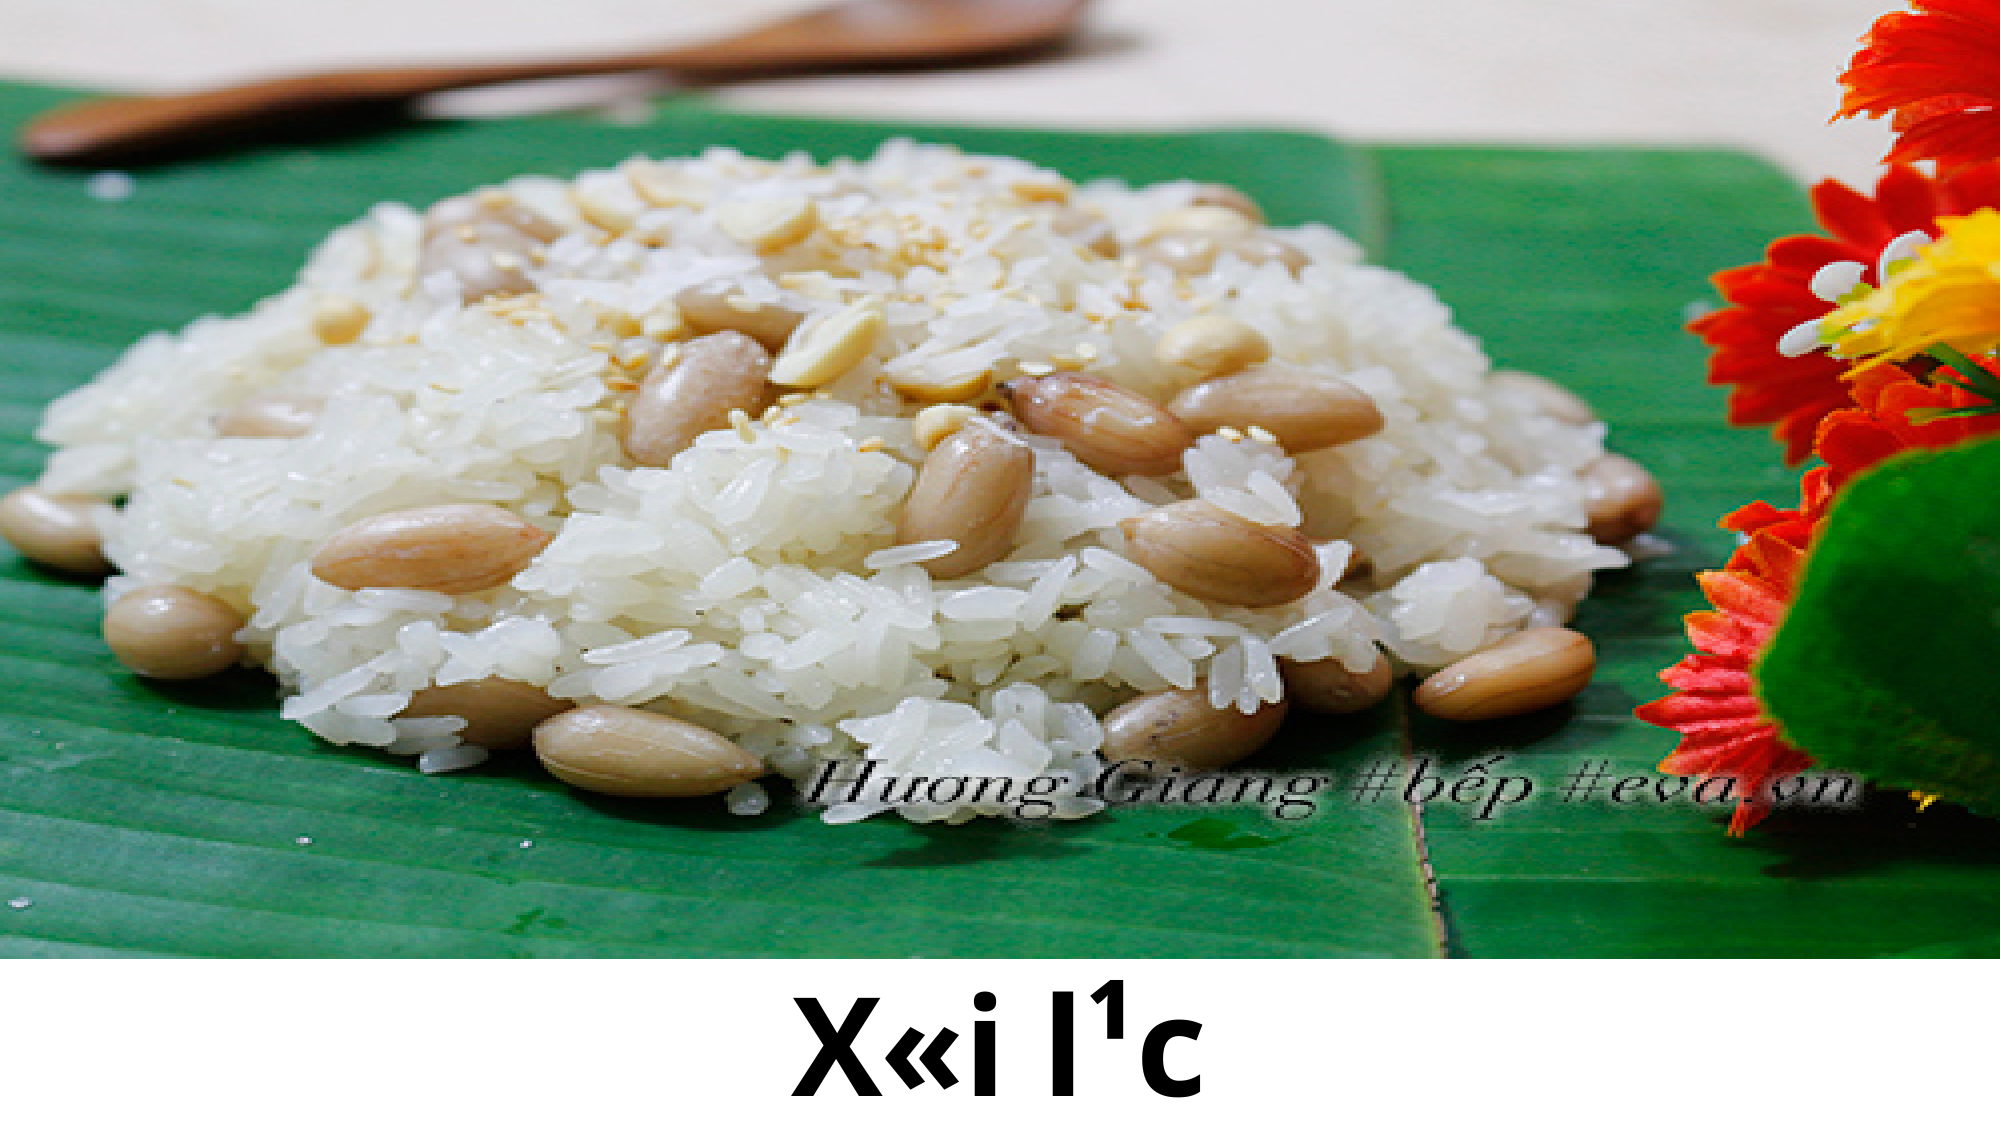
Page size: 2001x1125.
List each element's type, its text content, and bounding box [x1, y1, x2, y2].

title X«i l¹c [0, 959, 2000, 1125]
picture [0, 0, 2000, 959]
